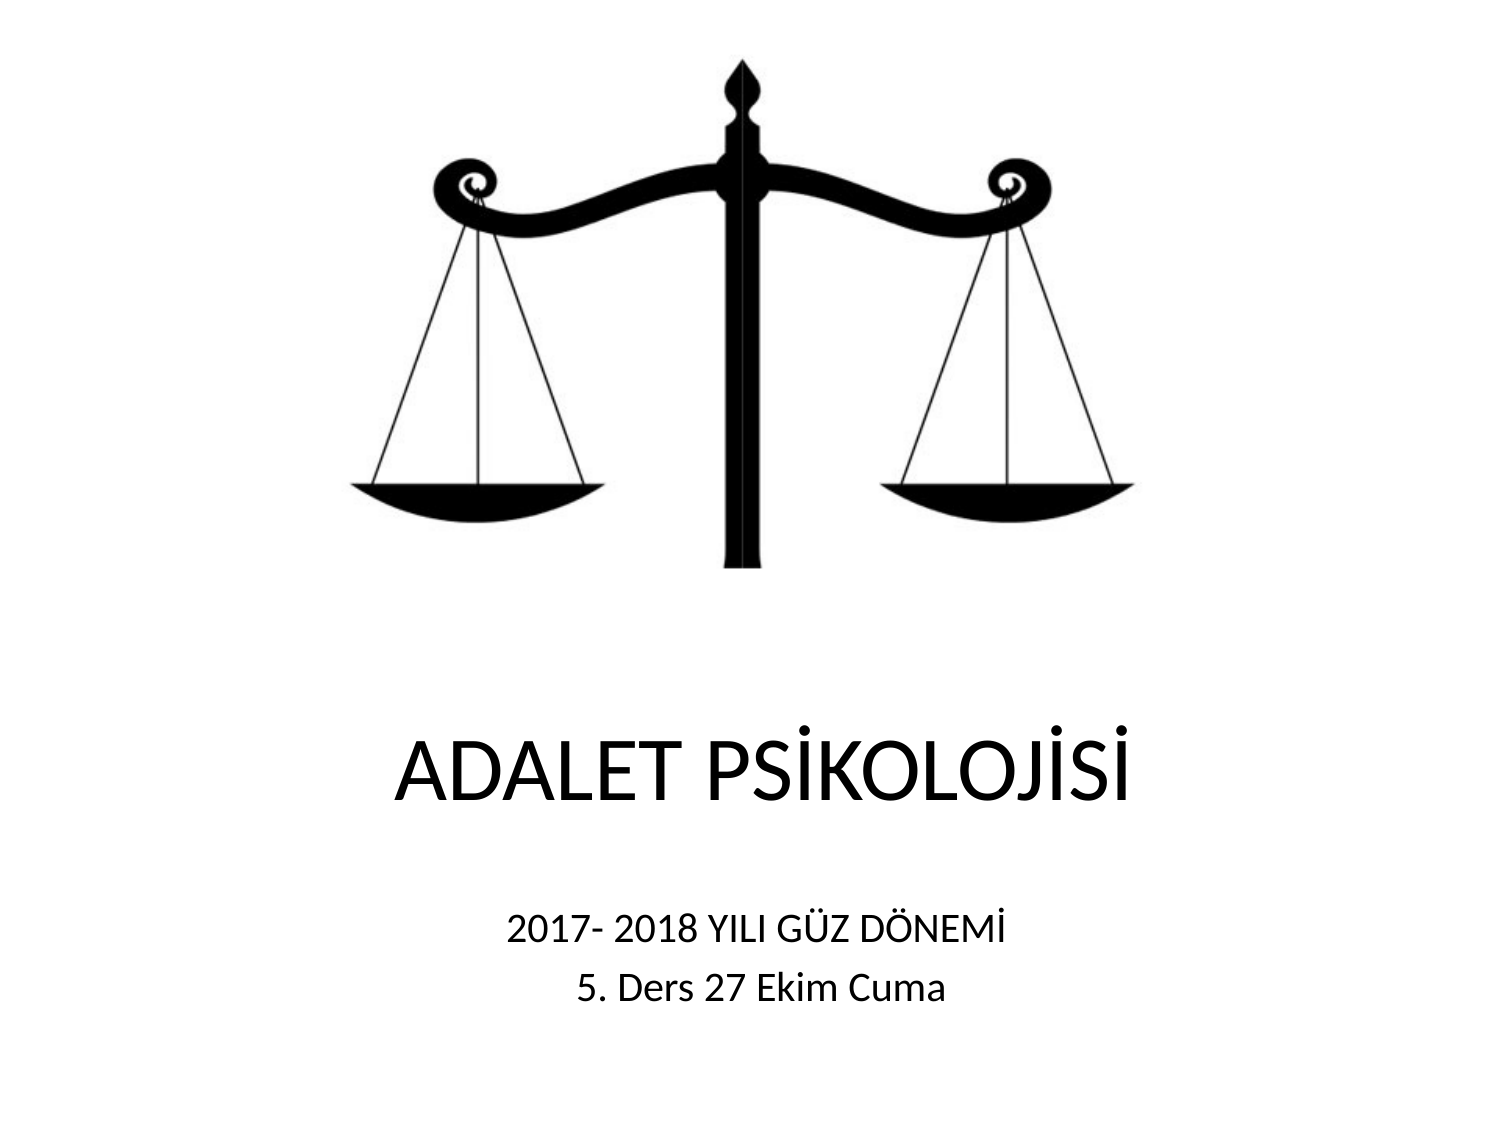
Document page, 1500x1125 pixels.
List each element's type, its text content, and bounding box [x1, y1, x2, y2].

subtitle 2017- 2018 YILI GÜZ DÖNEMİ 5. Ders 27 Ekim Cuma [236, 893, 1287, 1019]
title ADALET PSİKOLOJİSİ [127, 643, 1403, 885]
picture [241, 30, 1243, 672]
